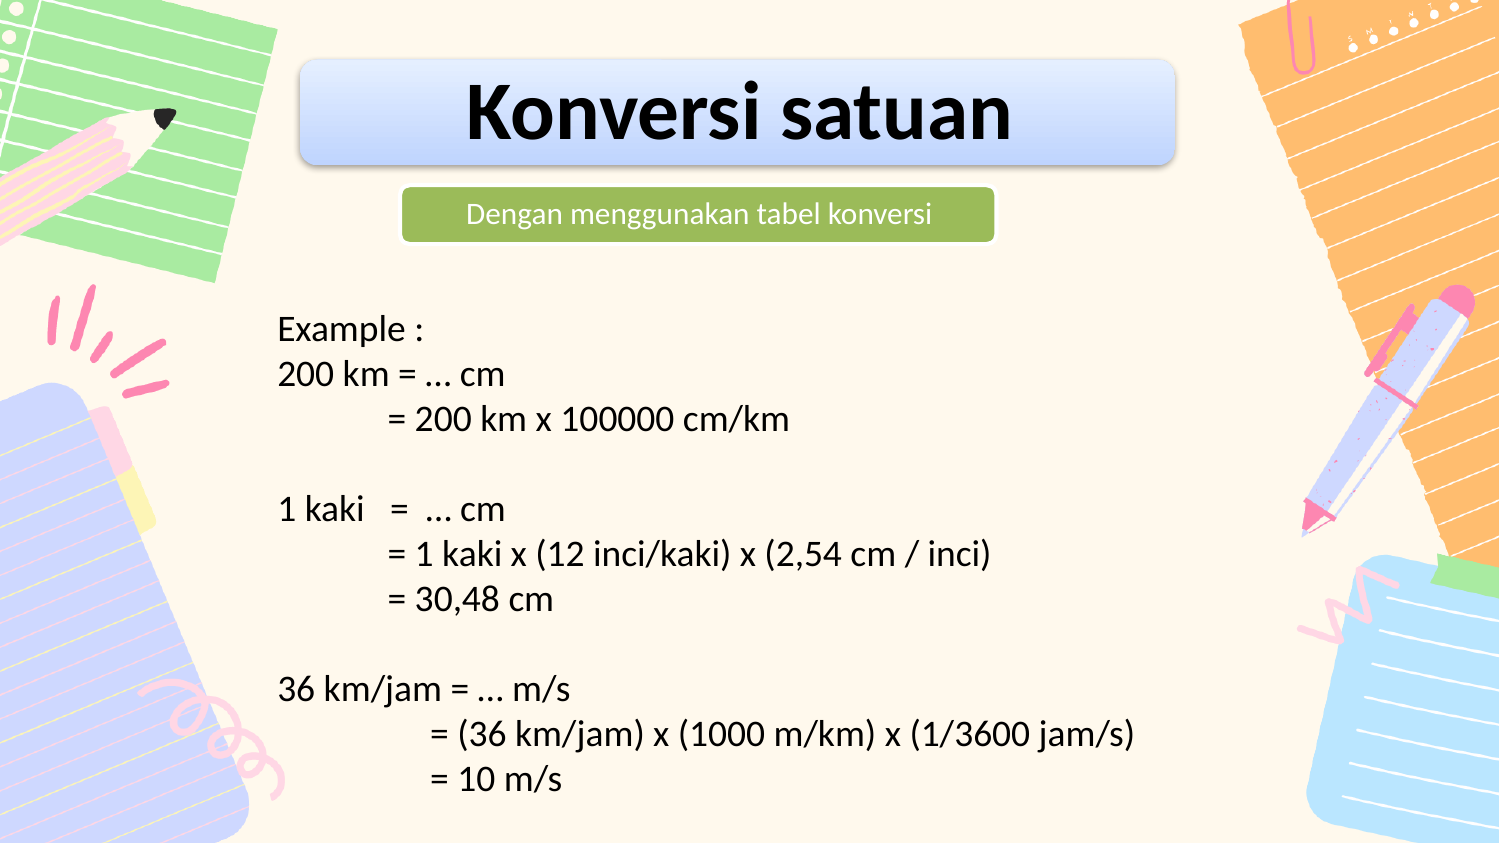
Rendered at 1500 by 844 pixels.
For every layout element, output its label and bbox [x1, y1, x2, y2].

text_box [299, 59, 1176, 166]
picture [0, 0, 1499, 844]
text_box [399, 184, 997, 246]
